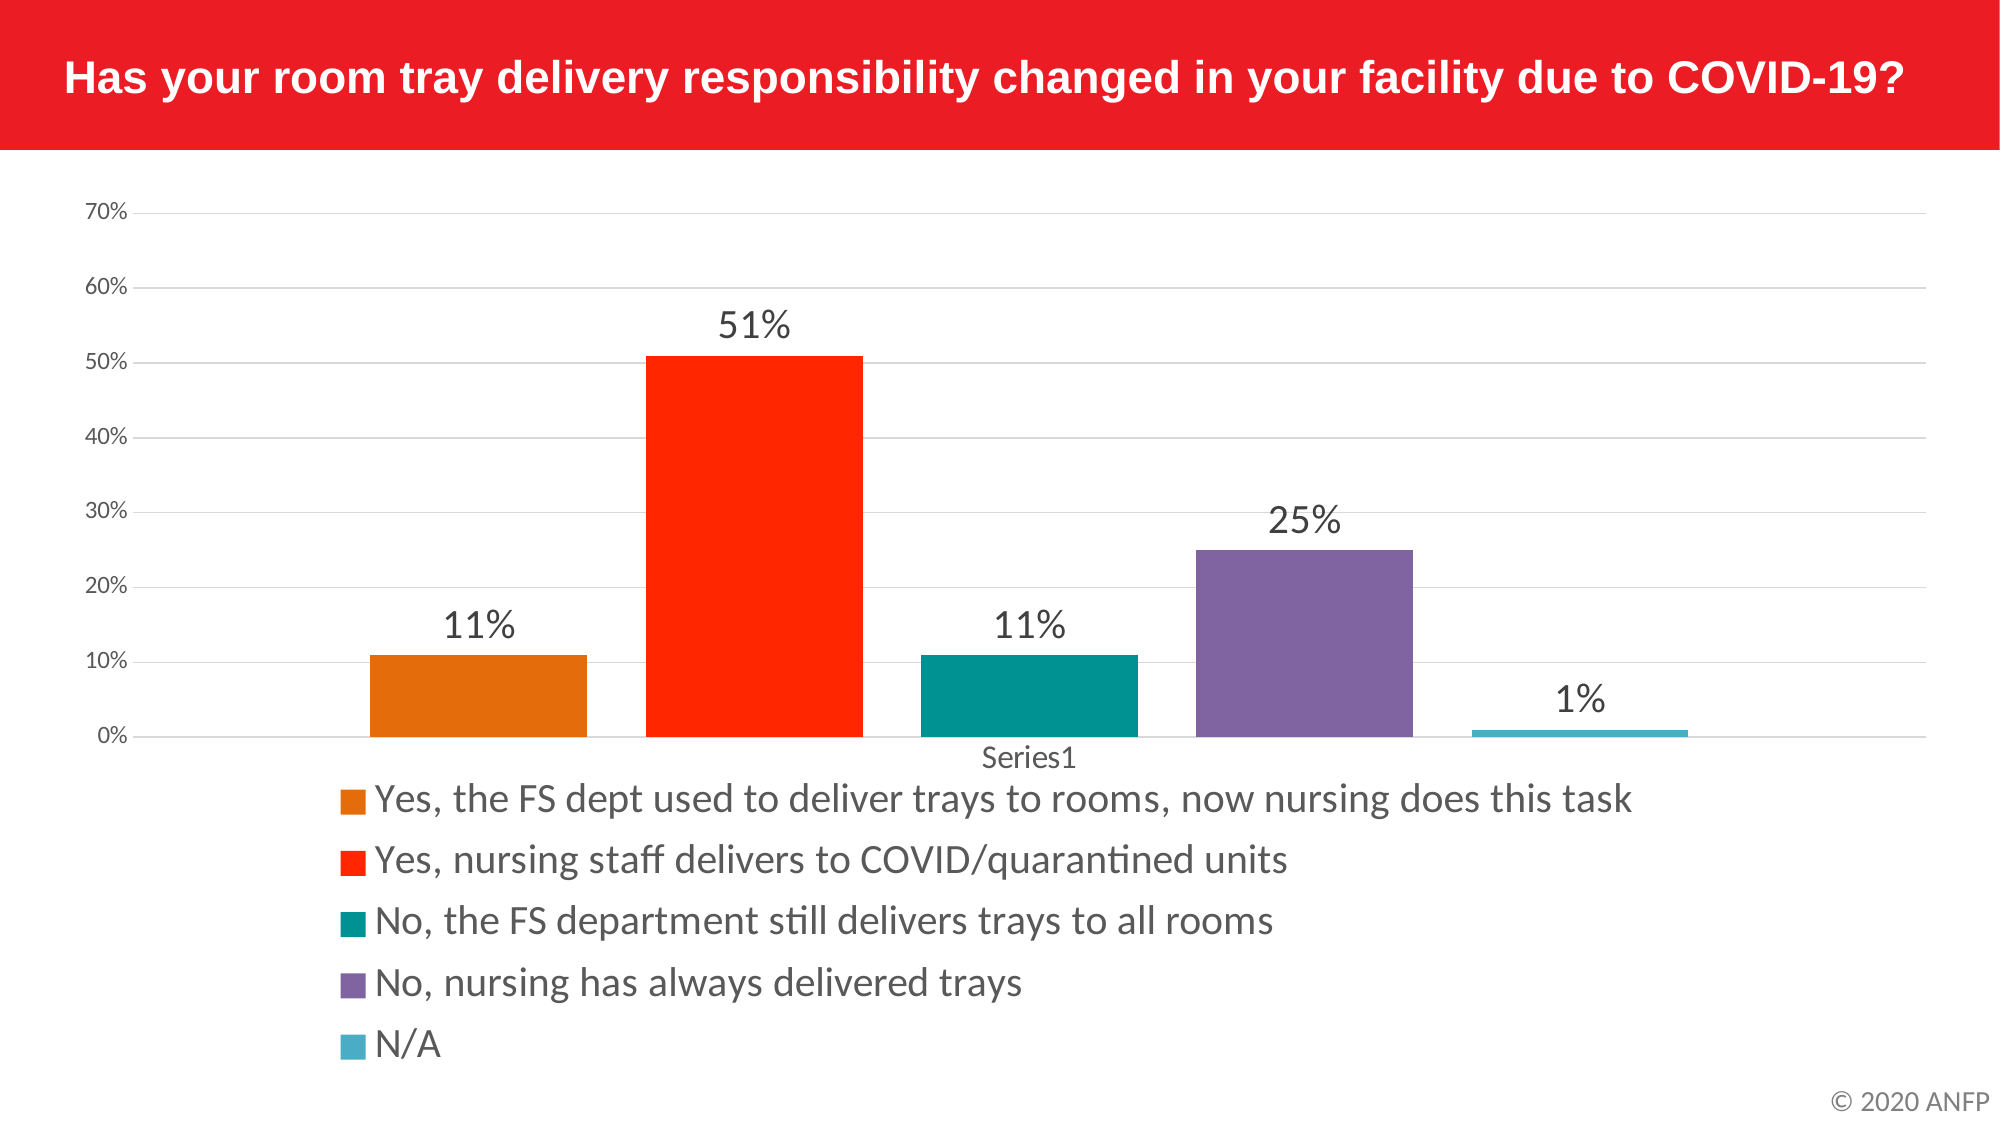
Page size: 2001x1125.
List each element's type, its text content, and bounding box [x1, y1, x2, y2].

text_box Has your room tray delivery responsibility changed in your facility due to COVID-19? [49, 18, 1975, 132]
text_box [0, 0, 2000, 152]
text_box © 2020 ANFP [1812, 1074, 2000, 1125]
chart [48, 187, 1951, 1088]
